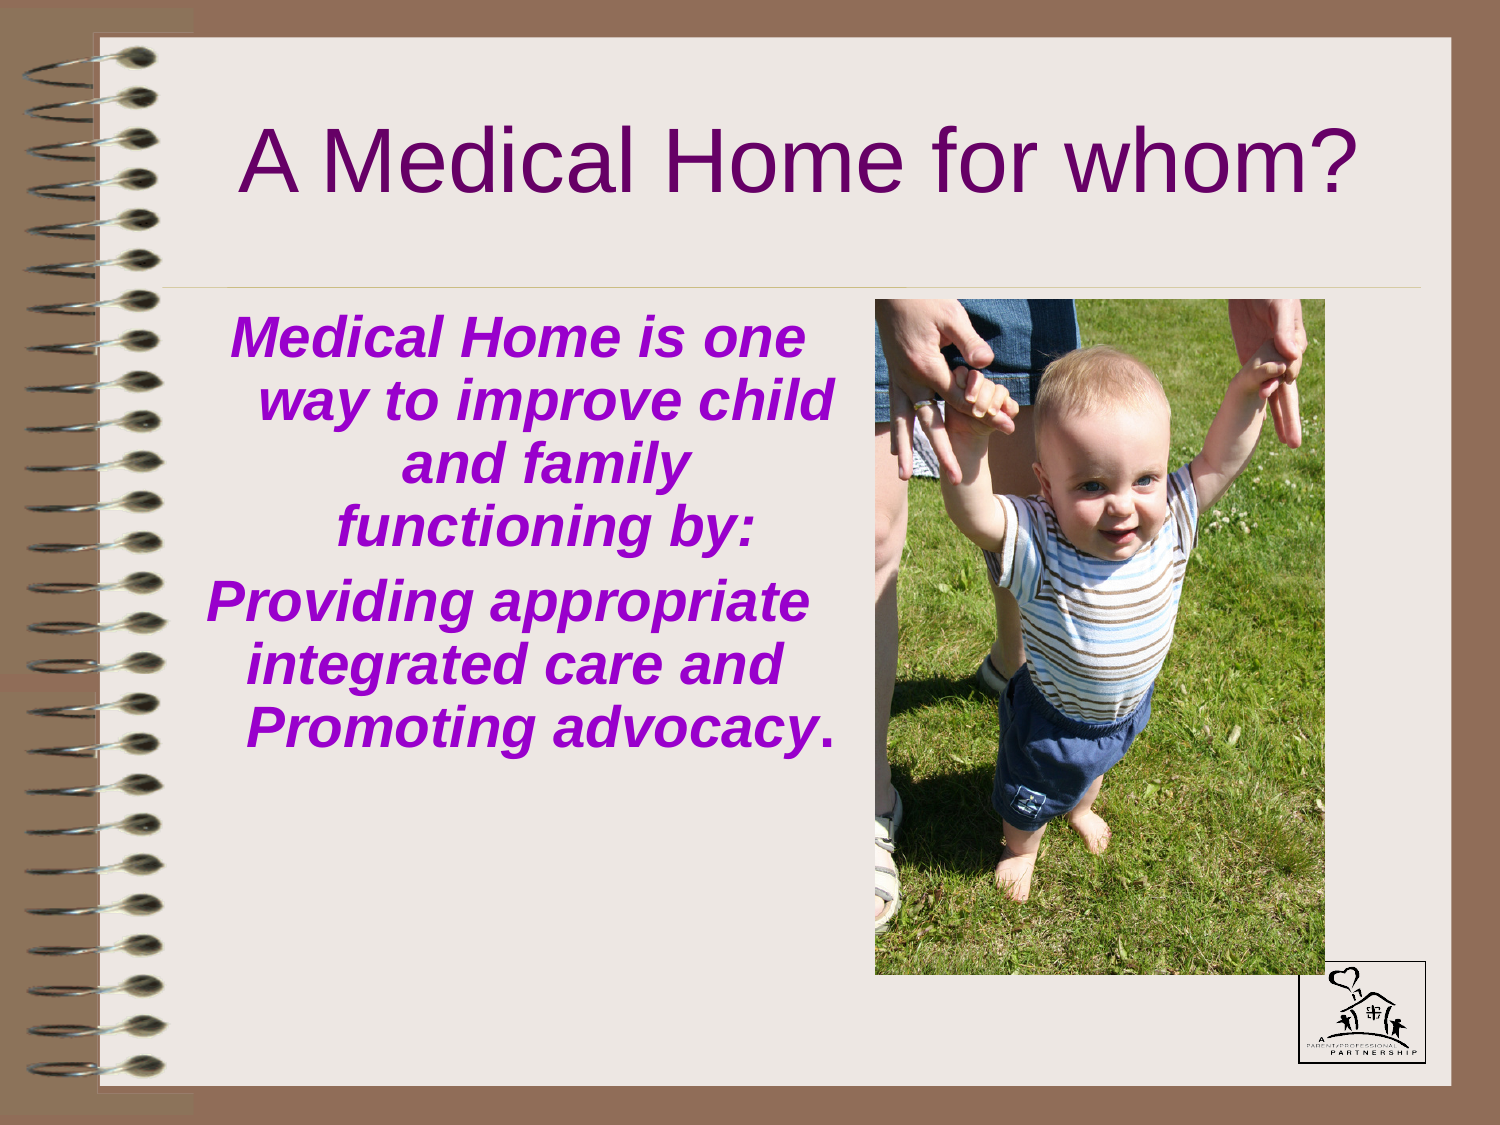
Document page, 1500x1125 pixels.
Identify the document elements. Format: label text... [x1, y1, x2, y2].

picture [0, 8, 194, 674]
picture [0, 692, 194, 1115]
list Medical Home is one way to improve child and family functioning by: Providing appropriate integrated care and Promoting advocacy. [174, 299, 863, 976]
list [874, 299, 1326, 976]
picture [1300, 962, 1425, 1062]
title A Medical Home for whom? [174, 62, 1426, 251]
